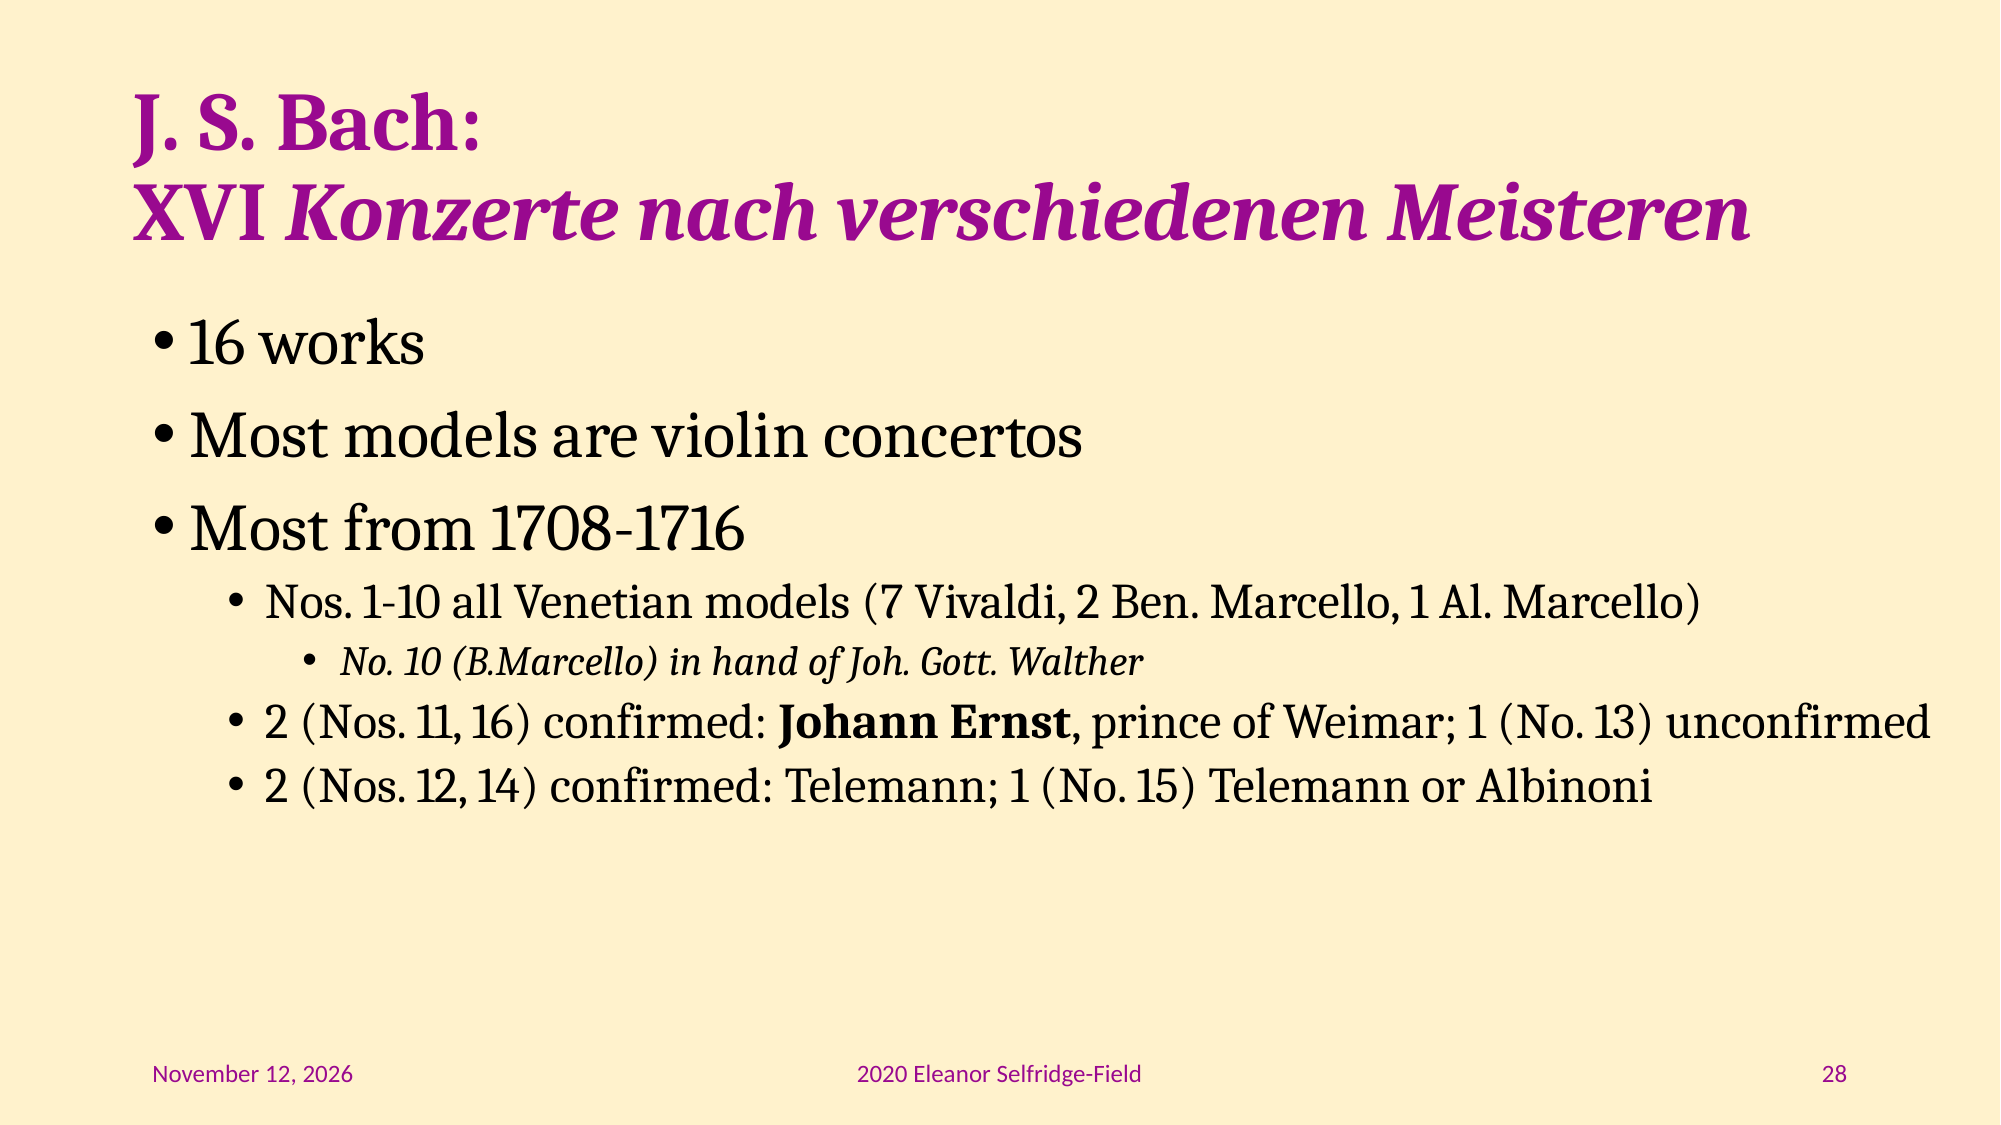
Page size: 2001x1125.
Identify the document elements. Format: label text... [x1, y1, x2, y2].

footer 2020 Eleanor Selfridge-Field [662, 1042, 1338, 1103]
title J. S. Bach: XVI Konzerte nach verschiedenen Meisteren [118, 59, 1950, 278]
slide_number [137, 1042, 588, 1103]
slide_number 28 [1412, 1042, 1863, 1103]
list 16 works Most models are violin concertos Most from 1708-1716 Nos. 1-10 all Venetian models (7 Vivaldi, 2 Ben. Marcello, 1 Al. Marcello) No. 10 (B.Marcello) in hand of Joh. Gott. Walther 2 (Nos. 11, 16) confirmed: Johann Ernst, prince of Weimar; 1 (No. 13) unconfirmed 2 (Nos. 12, 14) confirmed: Telemann; 1 (No. 15) Telemann or Albinoni [137, 299, 1950, 1014]
